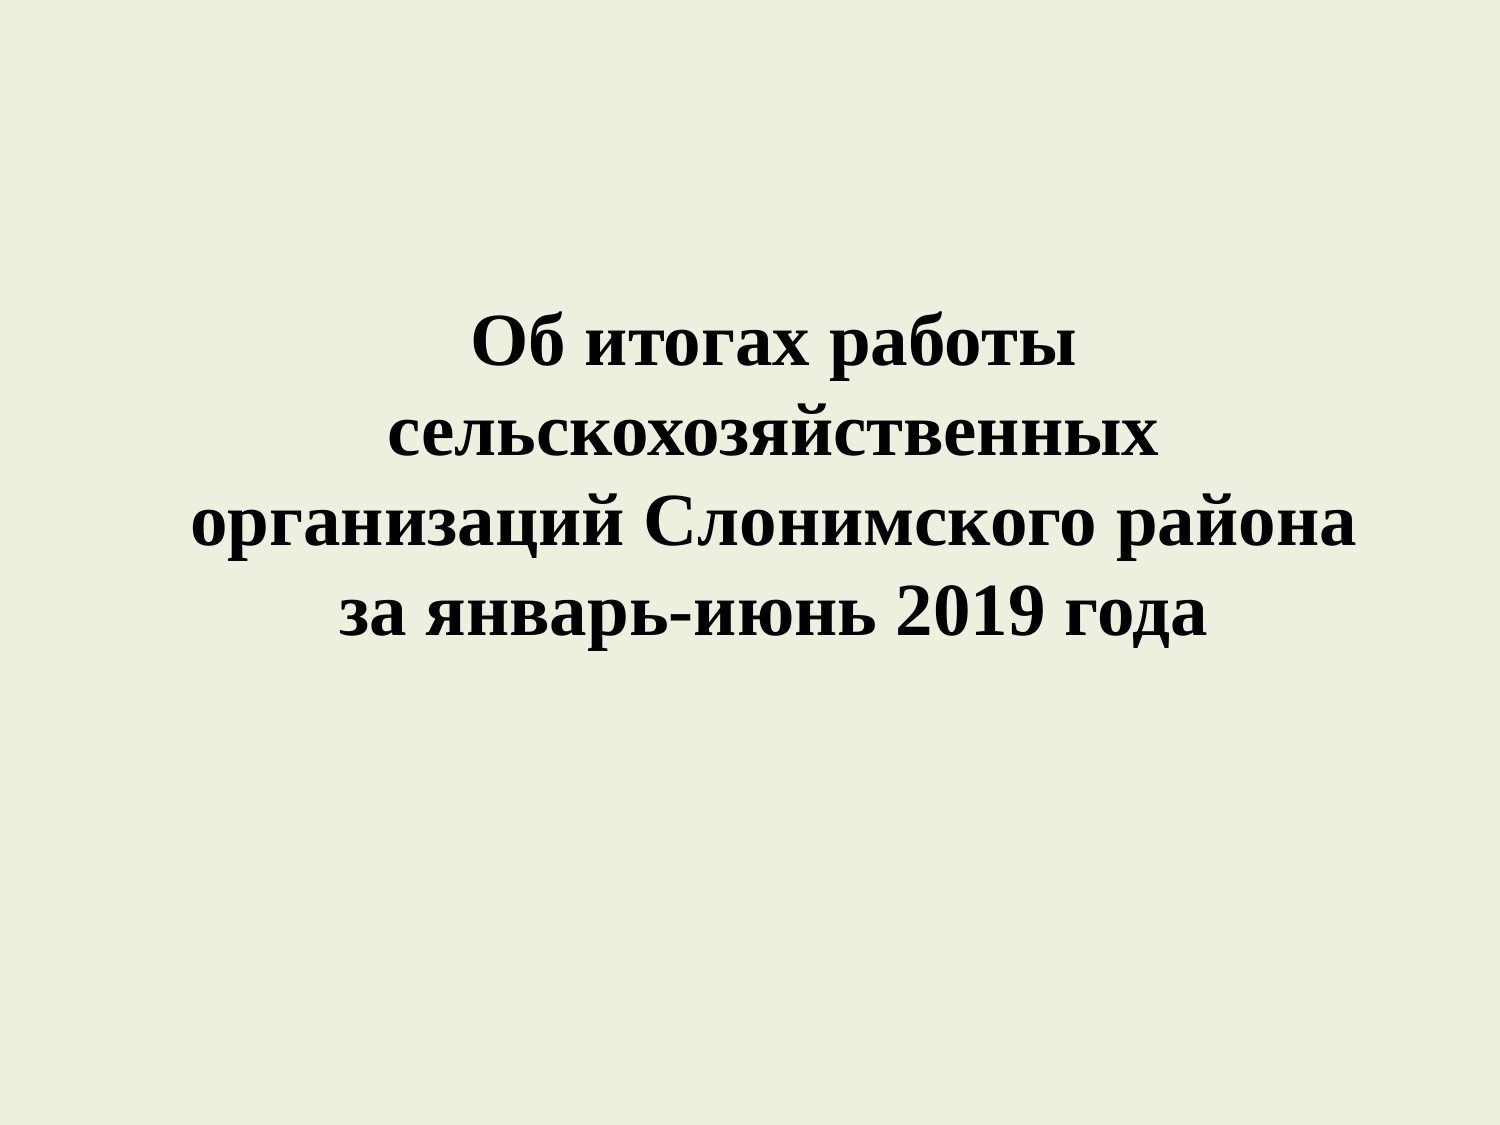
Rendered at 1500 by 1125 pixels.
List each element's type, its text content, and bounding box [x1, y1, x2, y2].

title Об итогах работы сельскохозяйственных организаций Слонимского района за январь-июнь 2019 года [64, 349, 1483, 591]
